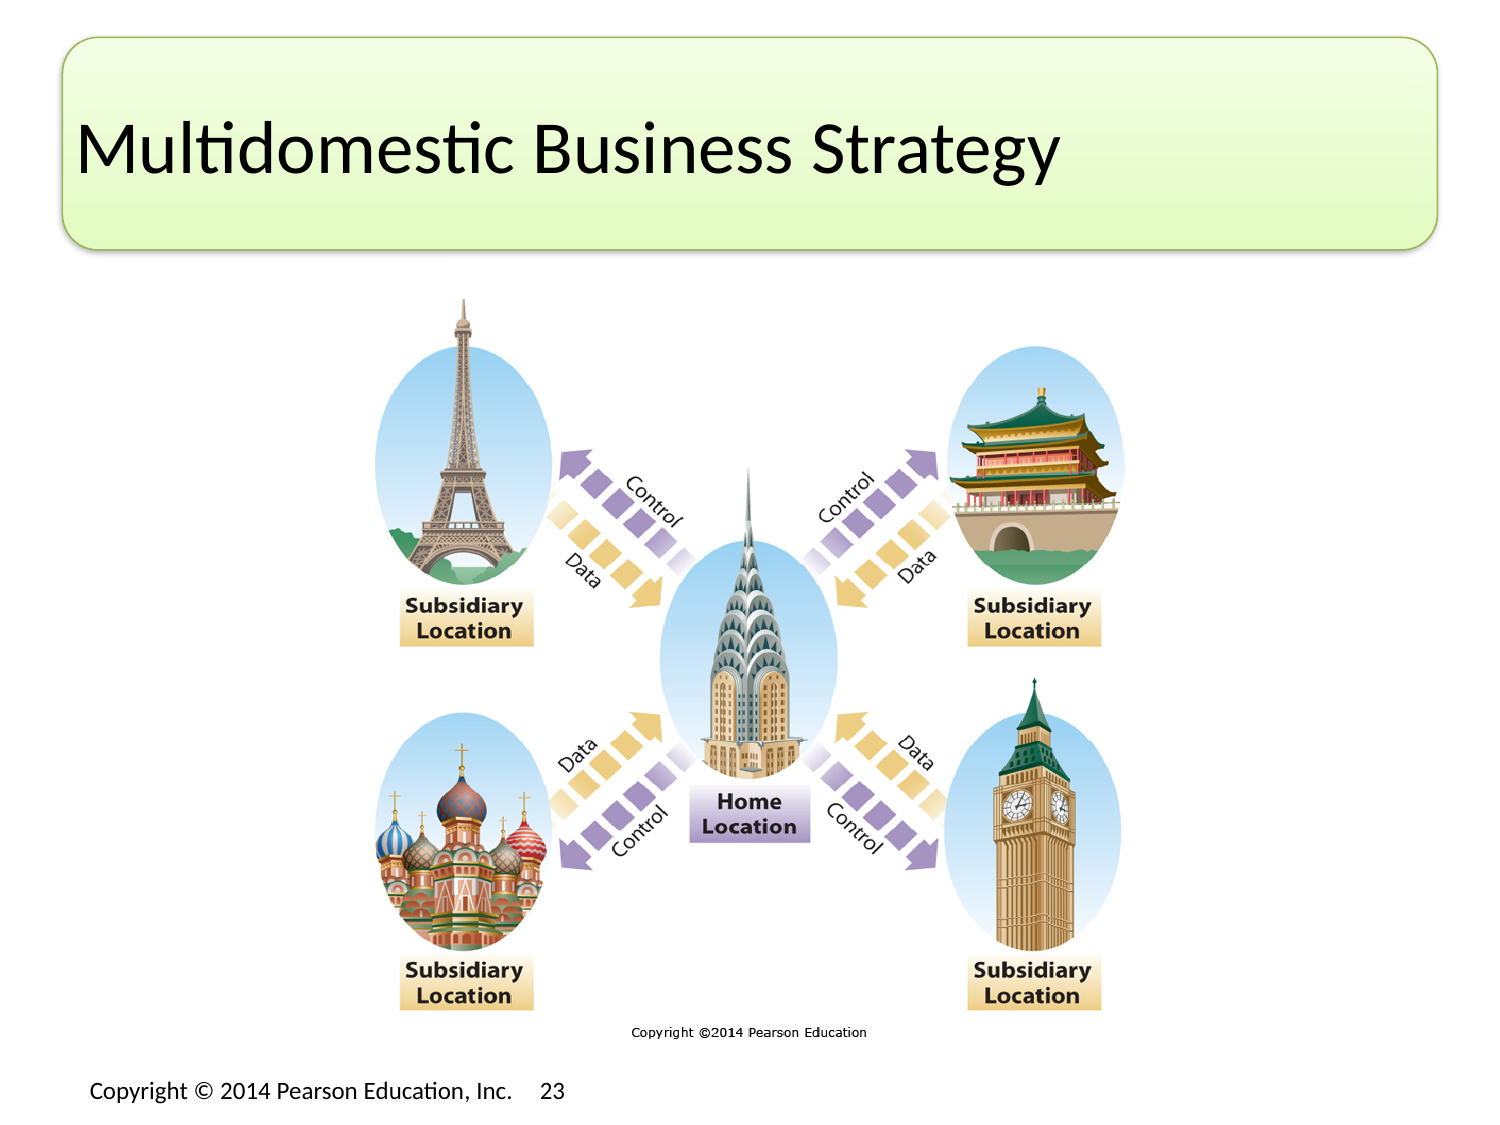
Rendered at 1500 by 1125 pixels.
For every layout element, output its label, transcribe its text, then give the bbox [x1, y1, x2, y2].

title Multidomestic Business Strategy [75, 50, 1425, 238]
picture [374, 299, 1126, 1051]
